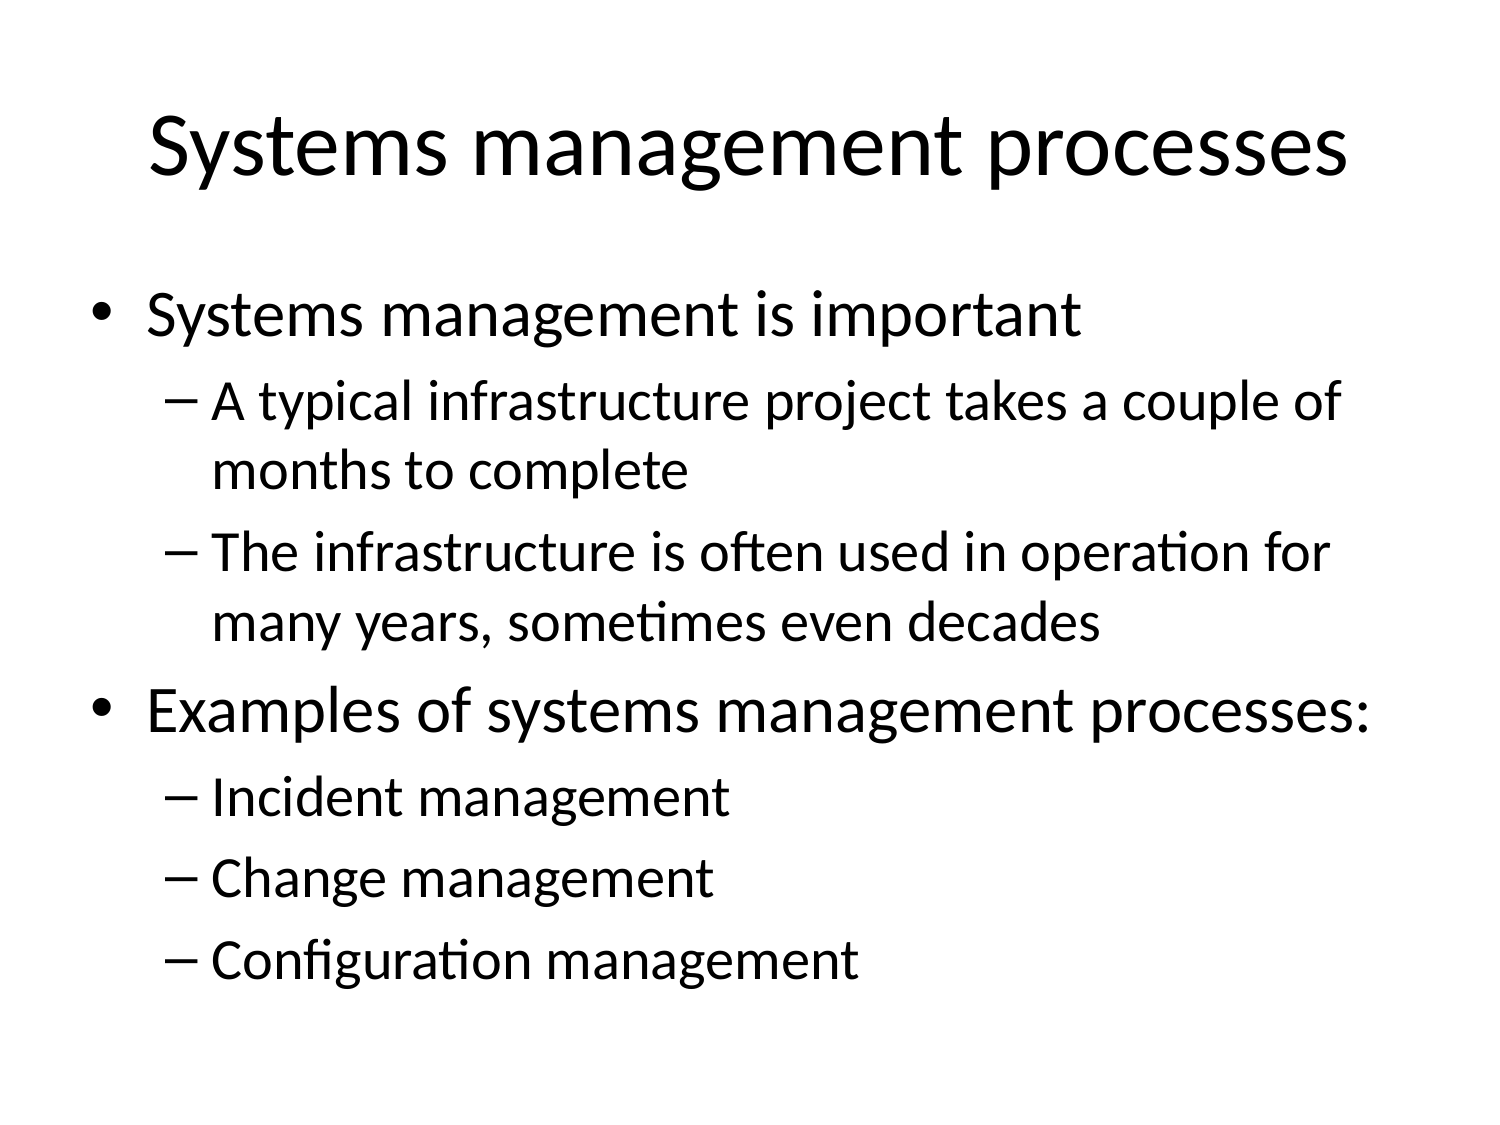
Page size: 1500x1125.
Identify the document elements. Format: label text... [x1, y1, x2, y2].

list Systems management is important A typical infrastructure project takes a couple of months to complete The infrastructure is often used in operation for many years, sometimes even decades Examples of systems management processes: Incident management Change management Configuration management [75, 262, 1425, 1005]
title Systems management processes [75, 45, 1425, 233]
